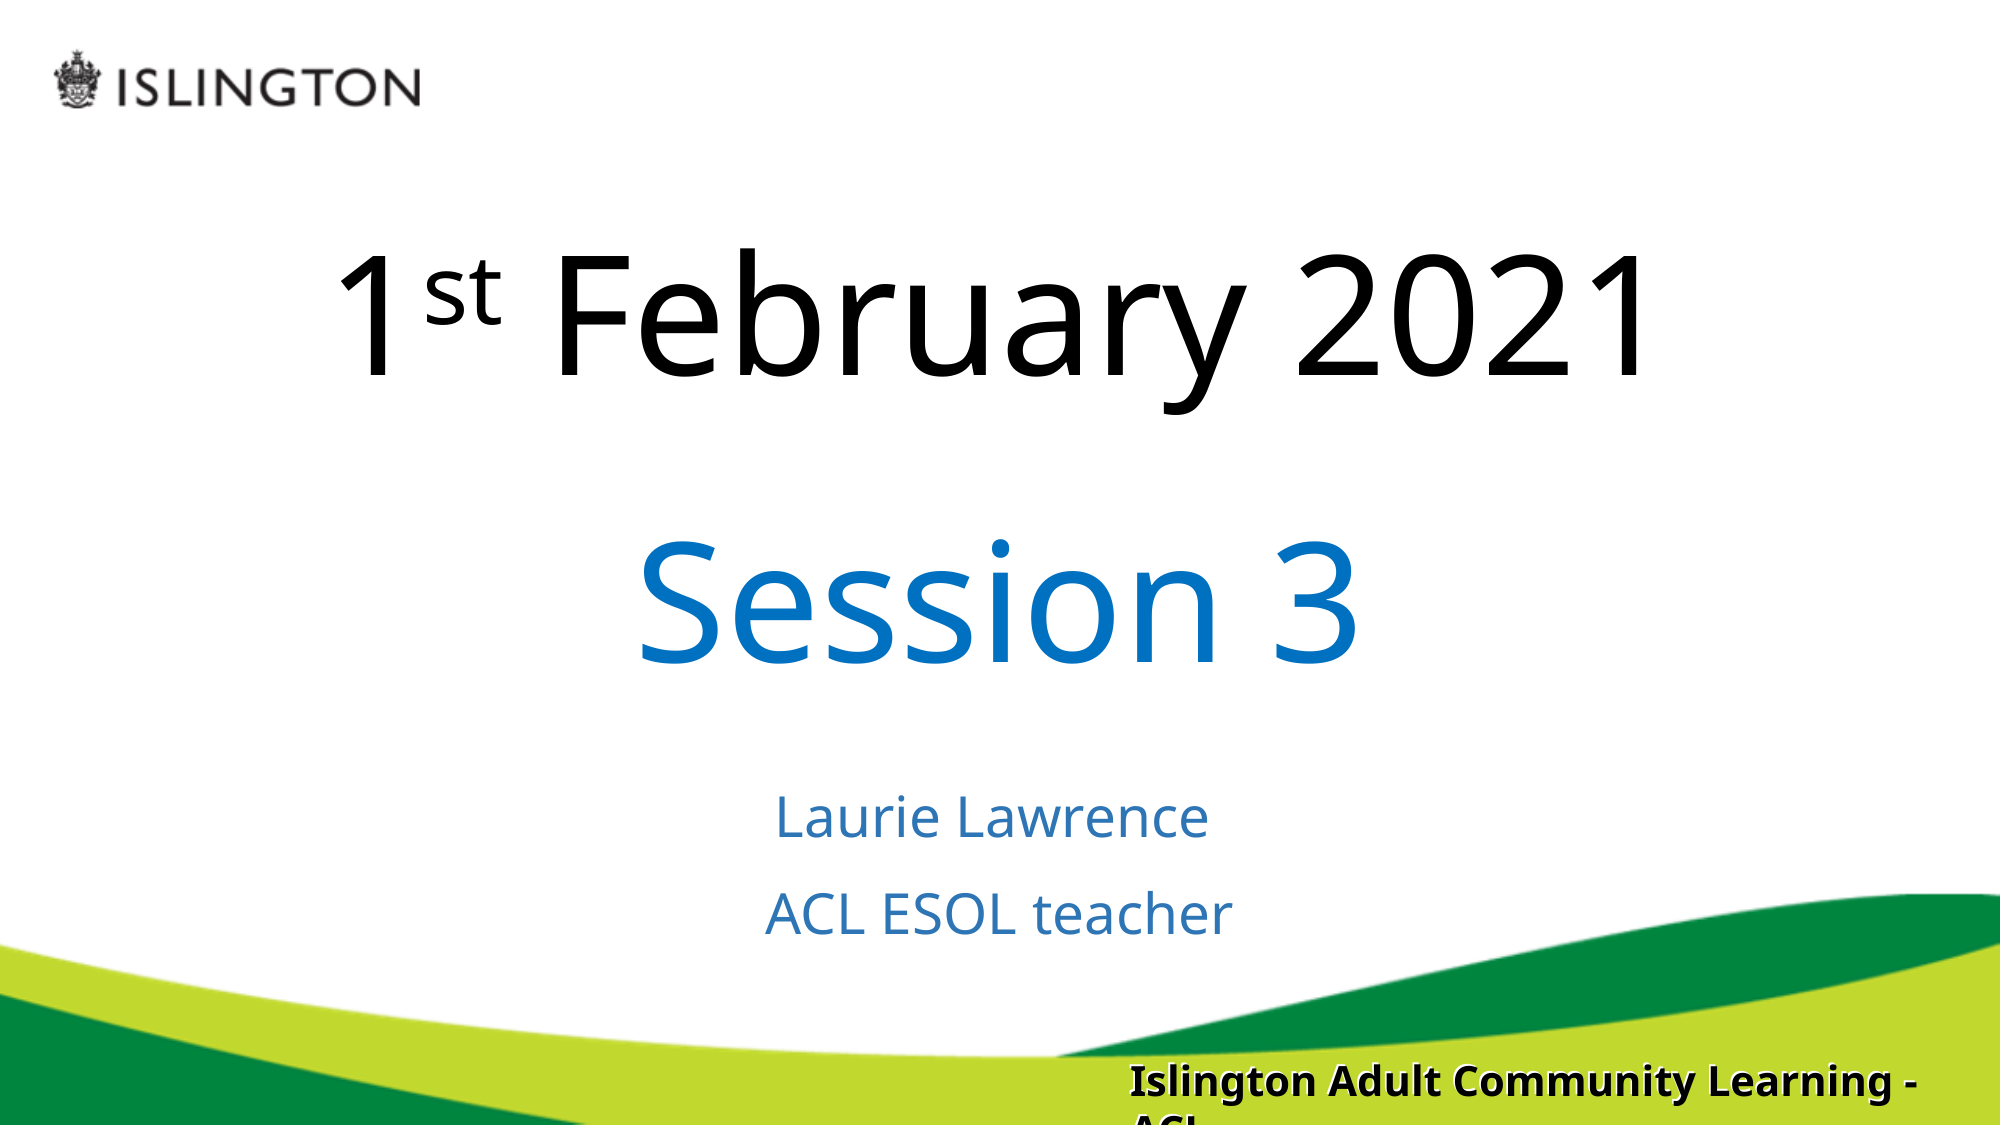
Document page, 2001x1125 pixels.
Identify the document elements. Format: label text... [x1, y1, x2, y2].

text_box 1st February 2021 [0, 171, 2000, 459]
text_box Session 3 [0, 459, 2000, 758]
text_box Laurie Lawrence ACL ESOL teacher [642, 759, 1358, 830]
picture [0, 830, 2000, 1125]
picture [16, 21, 473, 153]
